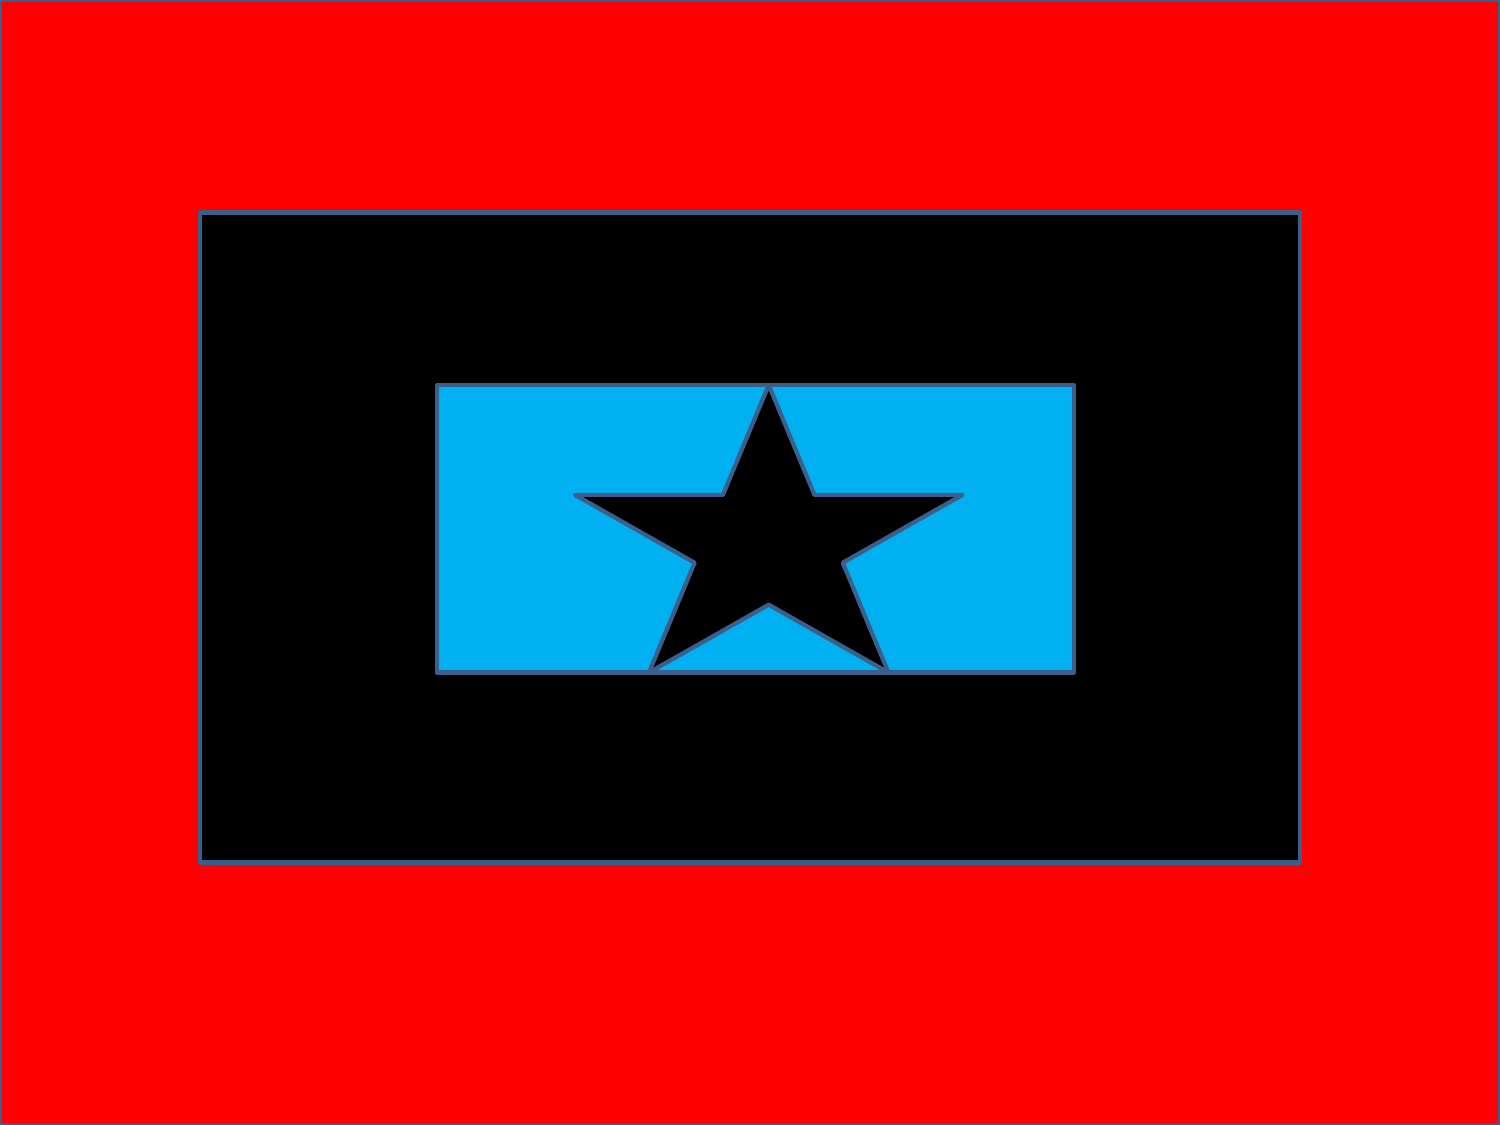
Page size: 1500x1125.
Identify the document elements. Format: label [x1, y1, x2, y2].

text_box [572, 383, 965, 675]
text_box [771, 383, 1076, 675]
text_box [651, 608, 886, 675]
text_box [435, 383, 767, 675]
text_box [198, 210, 1302, 865]
text_box [0, 0, 1500, 1125]
